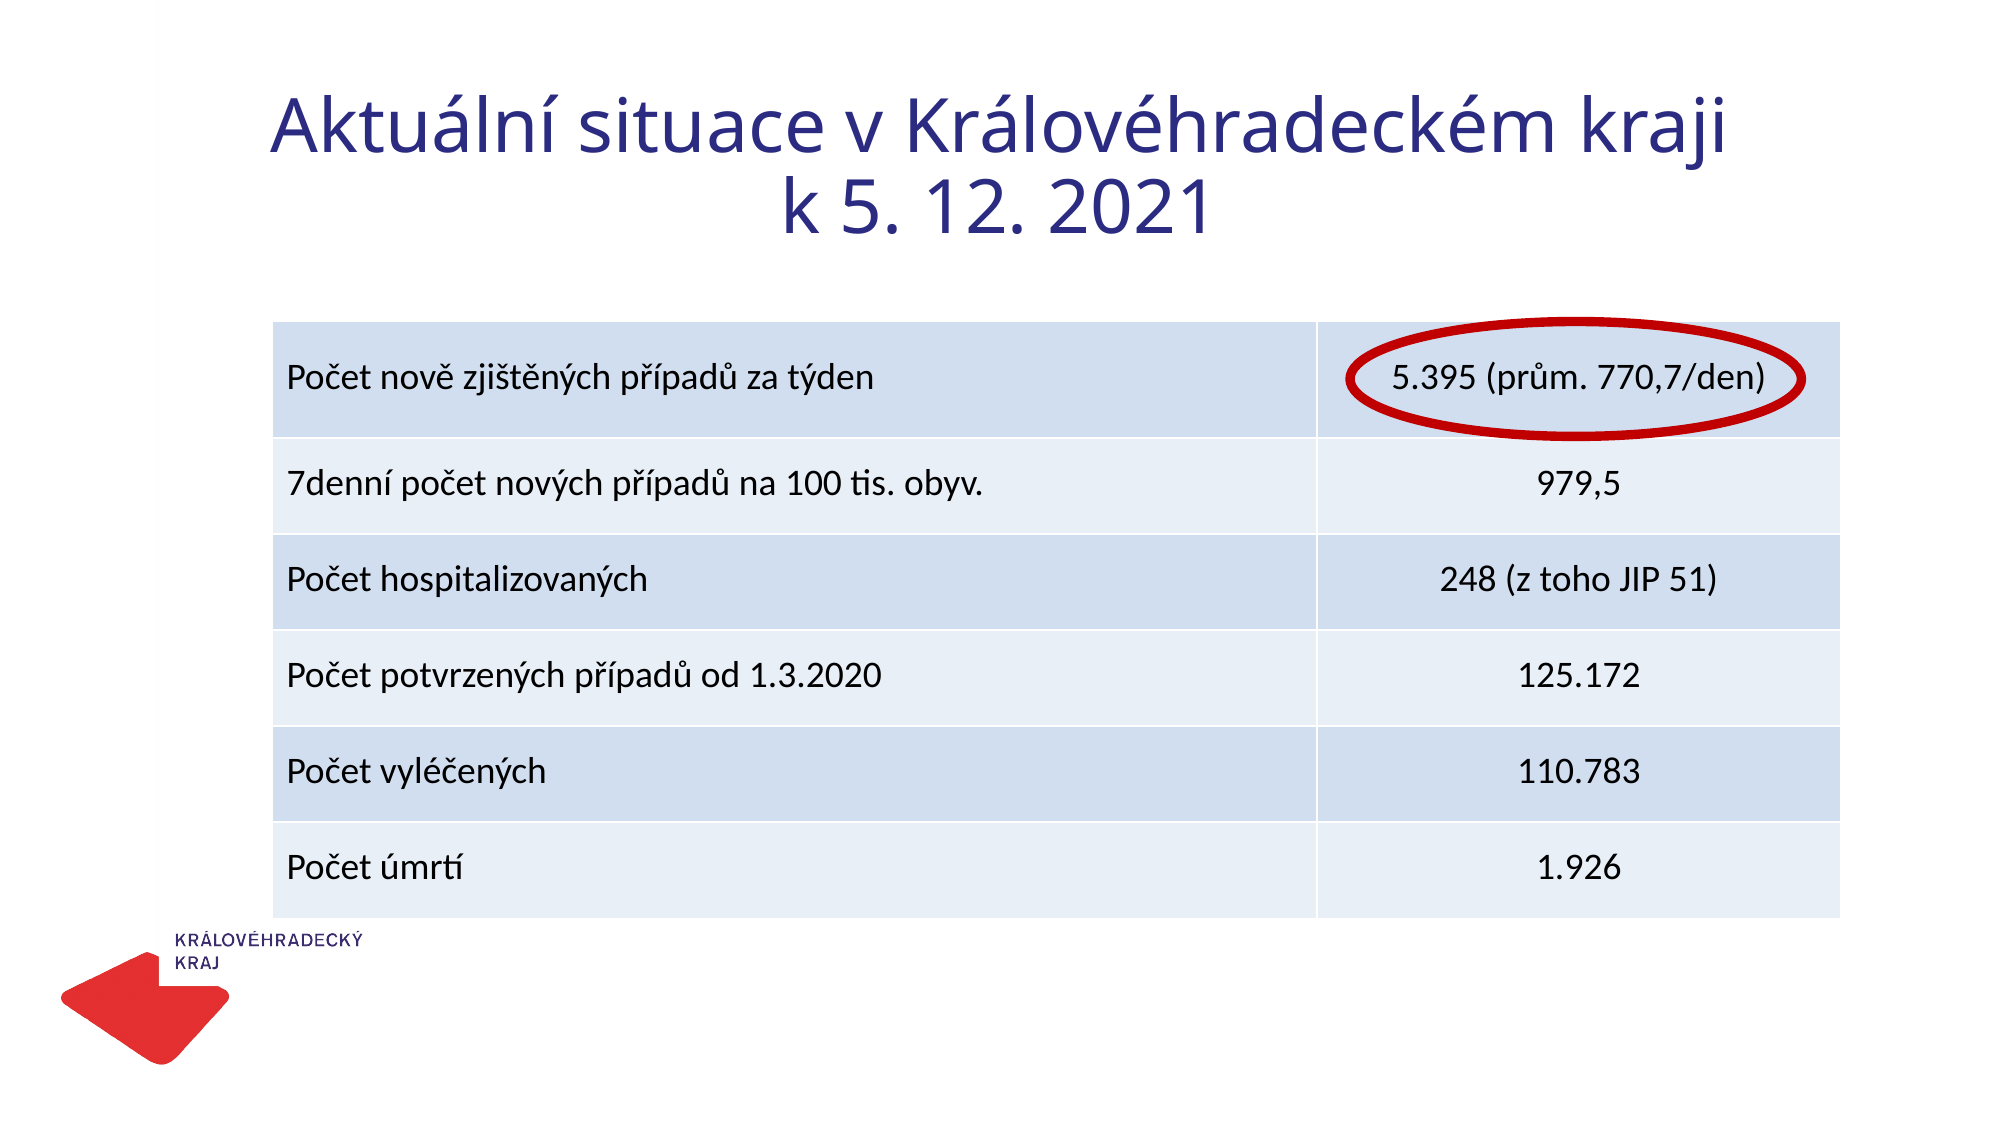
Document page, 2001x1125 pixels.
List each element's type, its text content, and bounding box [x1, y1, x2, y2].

table_cell 248 (z toho JIP 51) [1318, 535, 1840, 629]
picture [57, 918, 363, 1076]
table_cell Počet vyléčených [273, 727, 1316, 821]
table_cell 7denní počet nových případů na 100 tis. obyv. [273, 439, 1316, 533]
table_header 5.395 (prům. 770,7/den) [1318, 322, 1525, 437]
table_cell Počet úmrtí [273, 823, 1316, 918]
table_cell 110.783 [1318, 727, 1840, 821]
table_cell 979,5 [1318, 439, 1840, 533]
table_header 5.395 (prům. 770,7/den) [1627, 322, 1840, 437]
table_header Počet nově zjištěných případů za týden [273, 322, 1316, 437]
table_cell Počet potvrzených případů od 1.3.2020 [273, 631, 1316, 725]
title Aktuální situace v Královéhradeckém kraji k 5. 12. 2021 [137, 59, 1863, 278]
text_box [158, 0, 2000, 987]
table_cell 1.926 [1318, 823, 1840, 918]
text_box [1348, 320, 1803, 438]
table_cell Počet hospitalizovaných [273, 535, 1316, 629]
table_cell 125.172 [1318, 631, 1840, 725]
